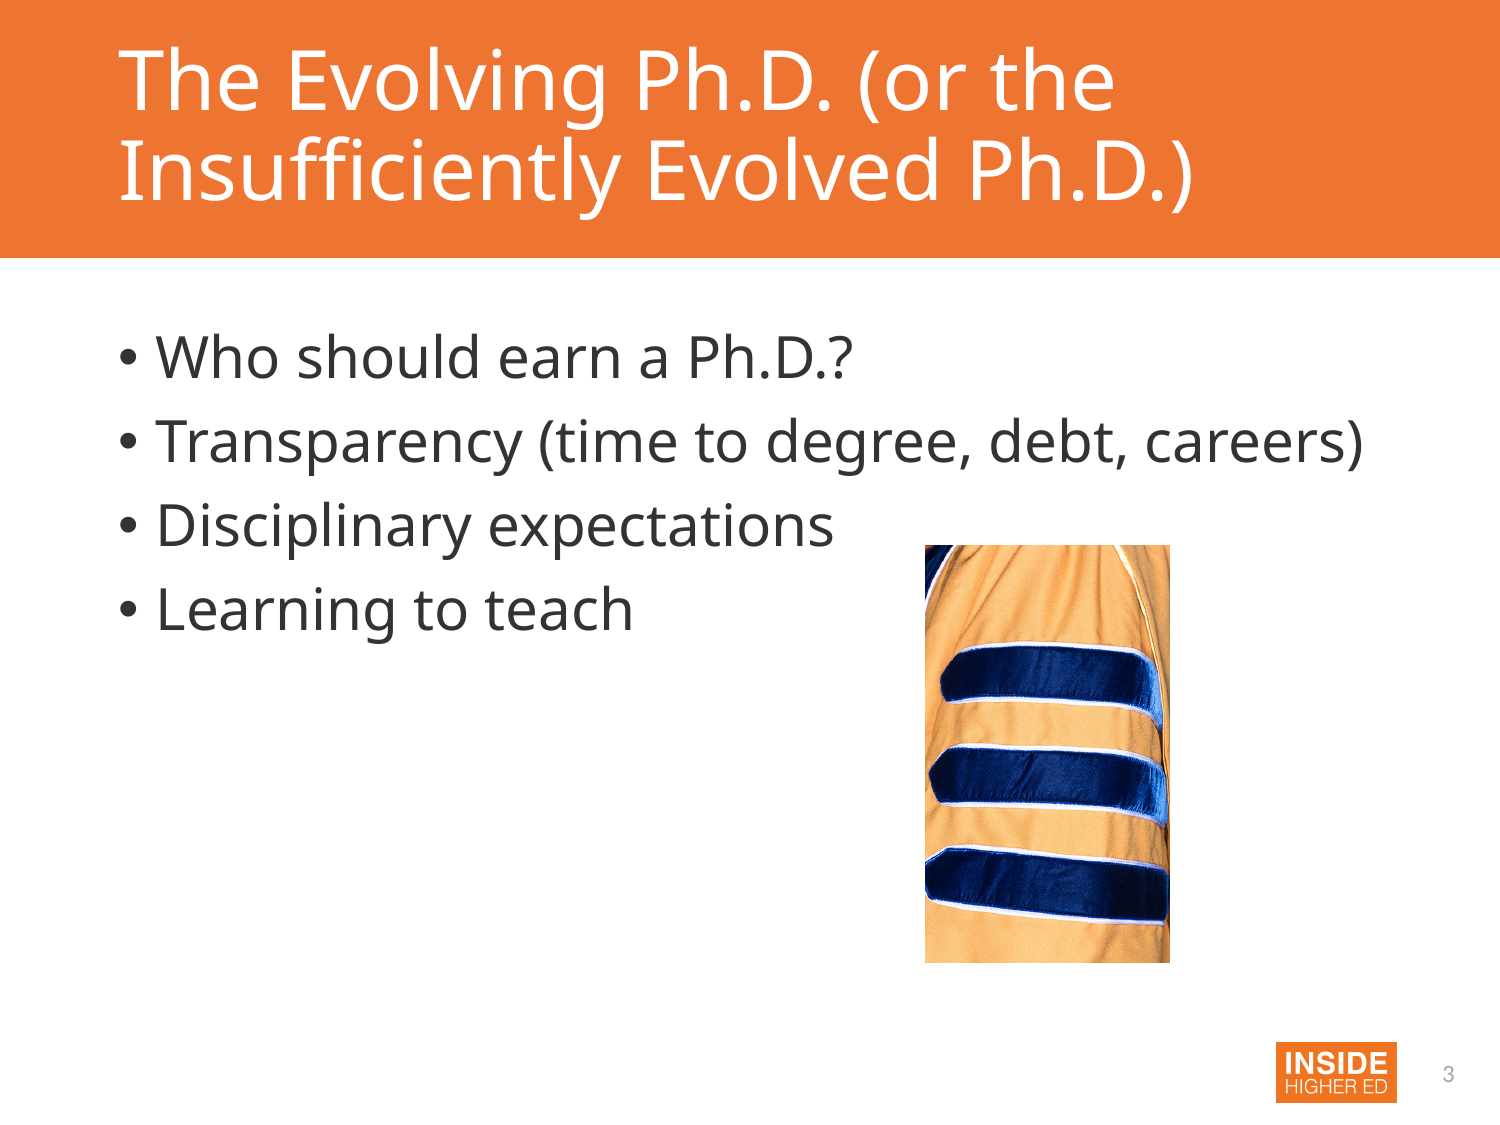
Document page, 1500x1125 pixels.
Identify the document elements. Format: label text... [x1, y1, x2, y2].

list Who should earn a Ph.D.? Transparency (time to degree, debt, careers) Disciplinary expectations Learning to teach [103, 321, 1397, 992]
picture [925, 545, 1170, 963]
title The Evolving Ph.D. (or the Insufficiently Evolved Ph.D.) [103, 0, 1397, 256]
picture [1276, 1042, 1397, 1103]
